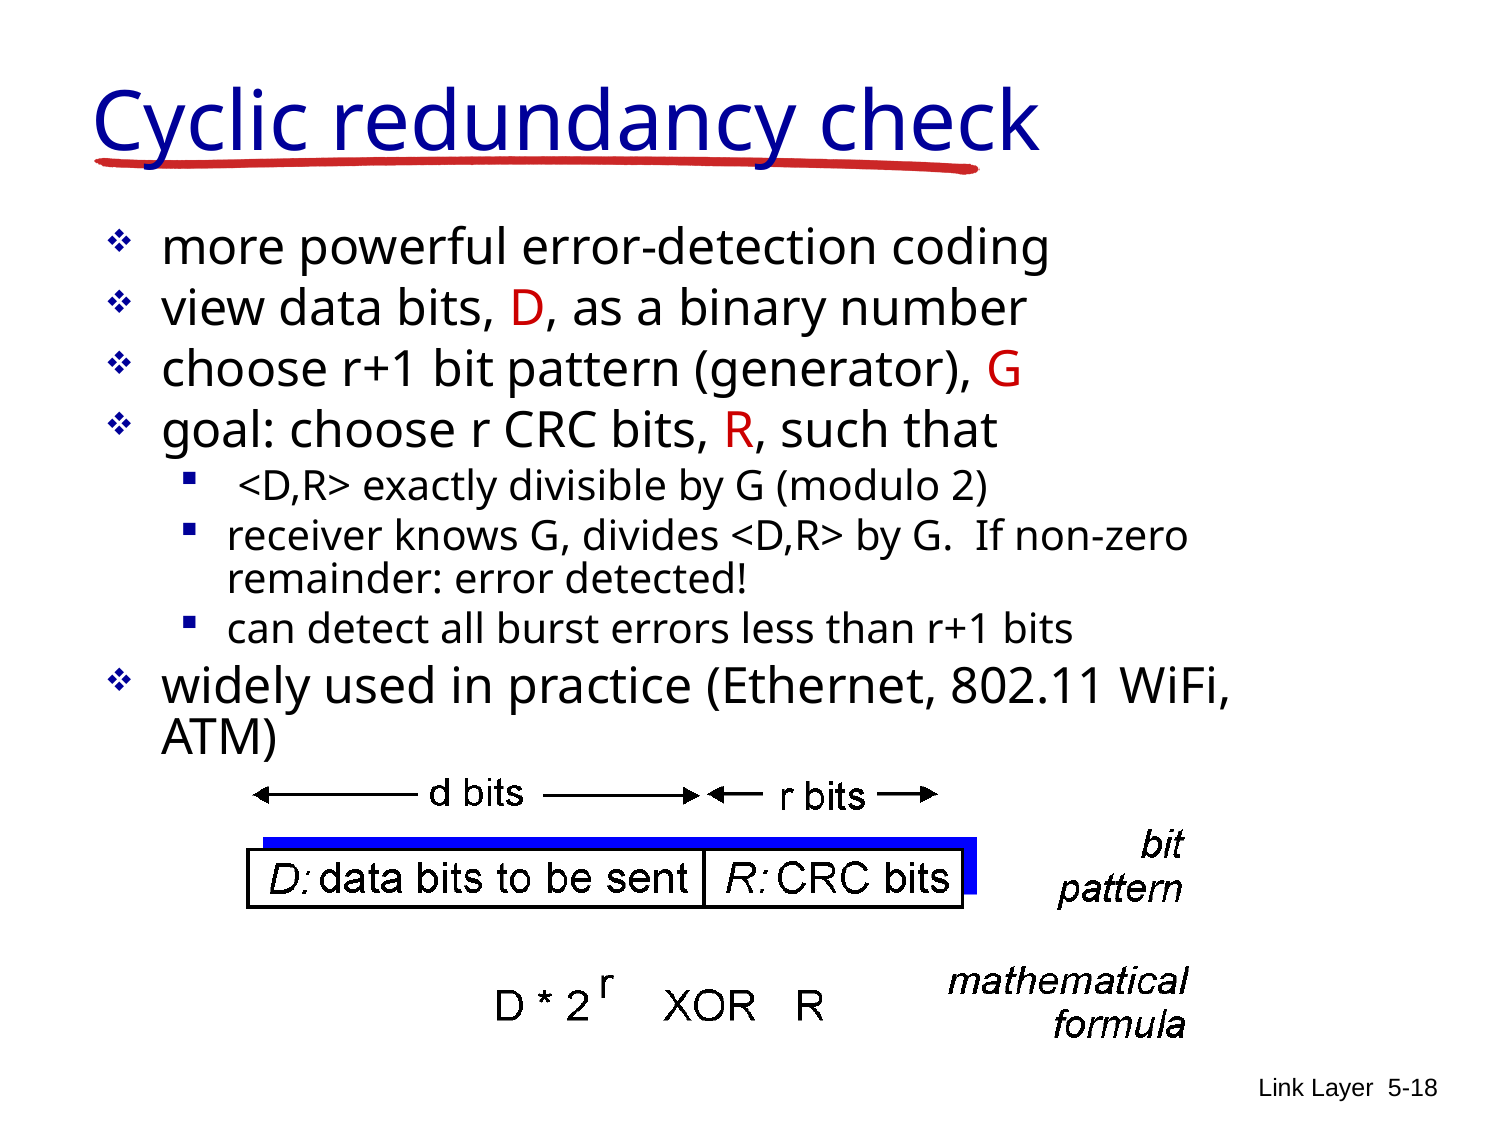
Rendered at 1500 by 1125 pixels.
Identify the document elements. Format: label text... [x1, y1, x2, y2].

list more powerful error-detection coding view data bits, D, as a binary number choose r+1 bit pattern (generator), G goal: choose r CRC bits, R, such that <D,R> exactly divisible by G (modulo 2) receiver knows G, divides <D,R> by G. If non-zero remainder: error detected! can detect all burst errors less than r+1 bits widely used in practice (Ethernet, 802.11 WiFi, ATM) [89, 216, 1365, 768]
footer Link Layer [913, 1063, 1341, 1125]
picture [246, 777, 1189, 1039]
picture [89, 151, 991, 180]
slide_number 5-18 [1341, 1063, 1454, 1125]
title Cyclic redundancy check [76, 34, 1427, 200]
